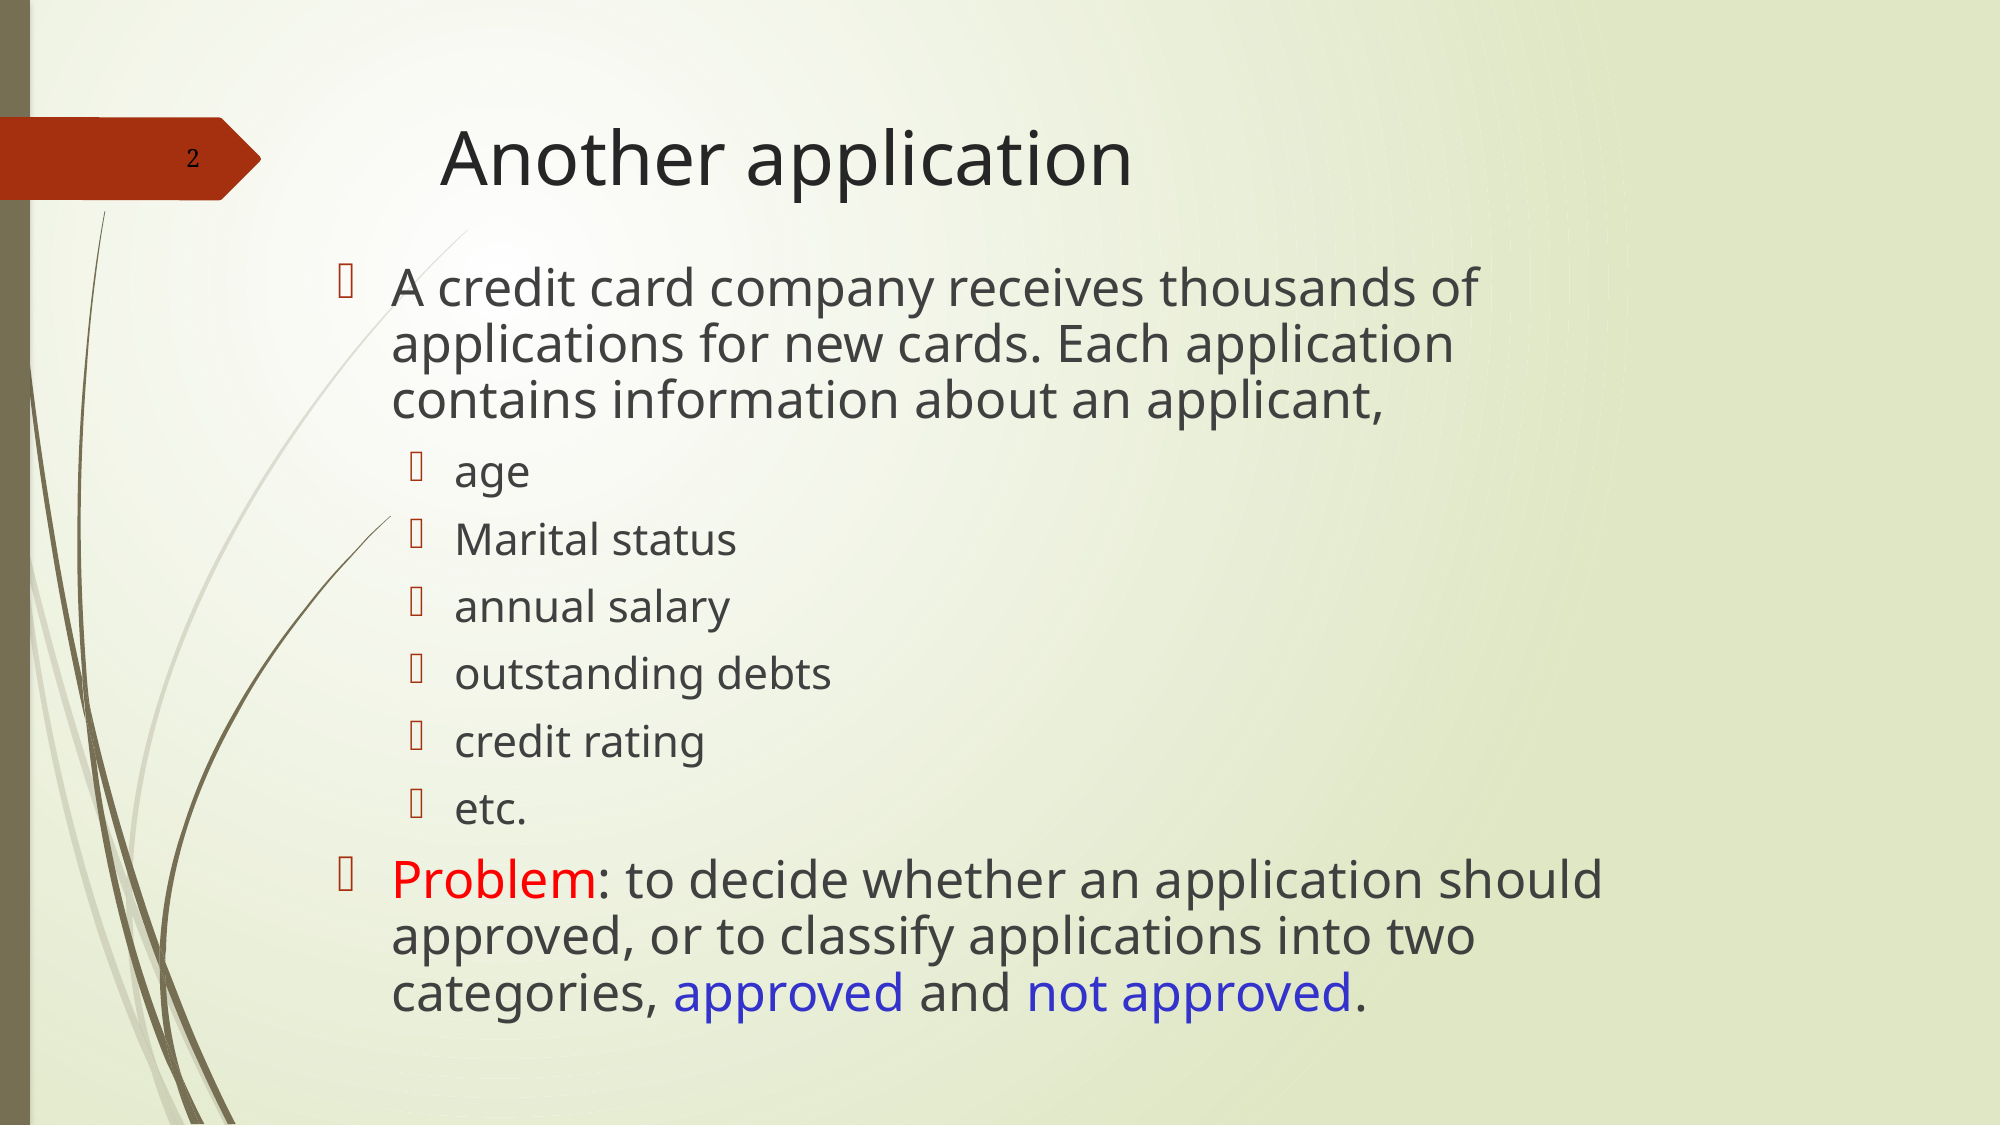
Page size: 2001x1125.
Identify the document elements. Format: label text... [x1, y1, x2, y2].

title Another application [425, 102, 1888, 313]
slide_number 2 [87, 129, 216, 190]
list A credit card company receives thousands of applications for new cards. Each application contains information about an applicant, age Marital status annual salary outstanding debts credit rating etc. Problem: to decide whether an application should approved, or to classify applications into two categories, approved and not approved. [322, 253, 1667, 1034]
